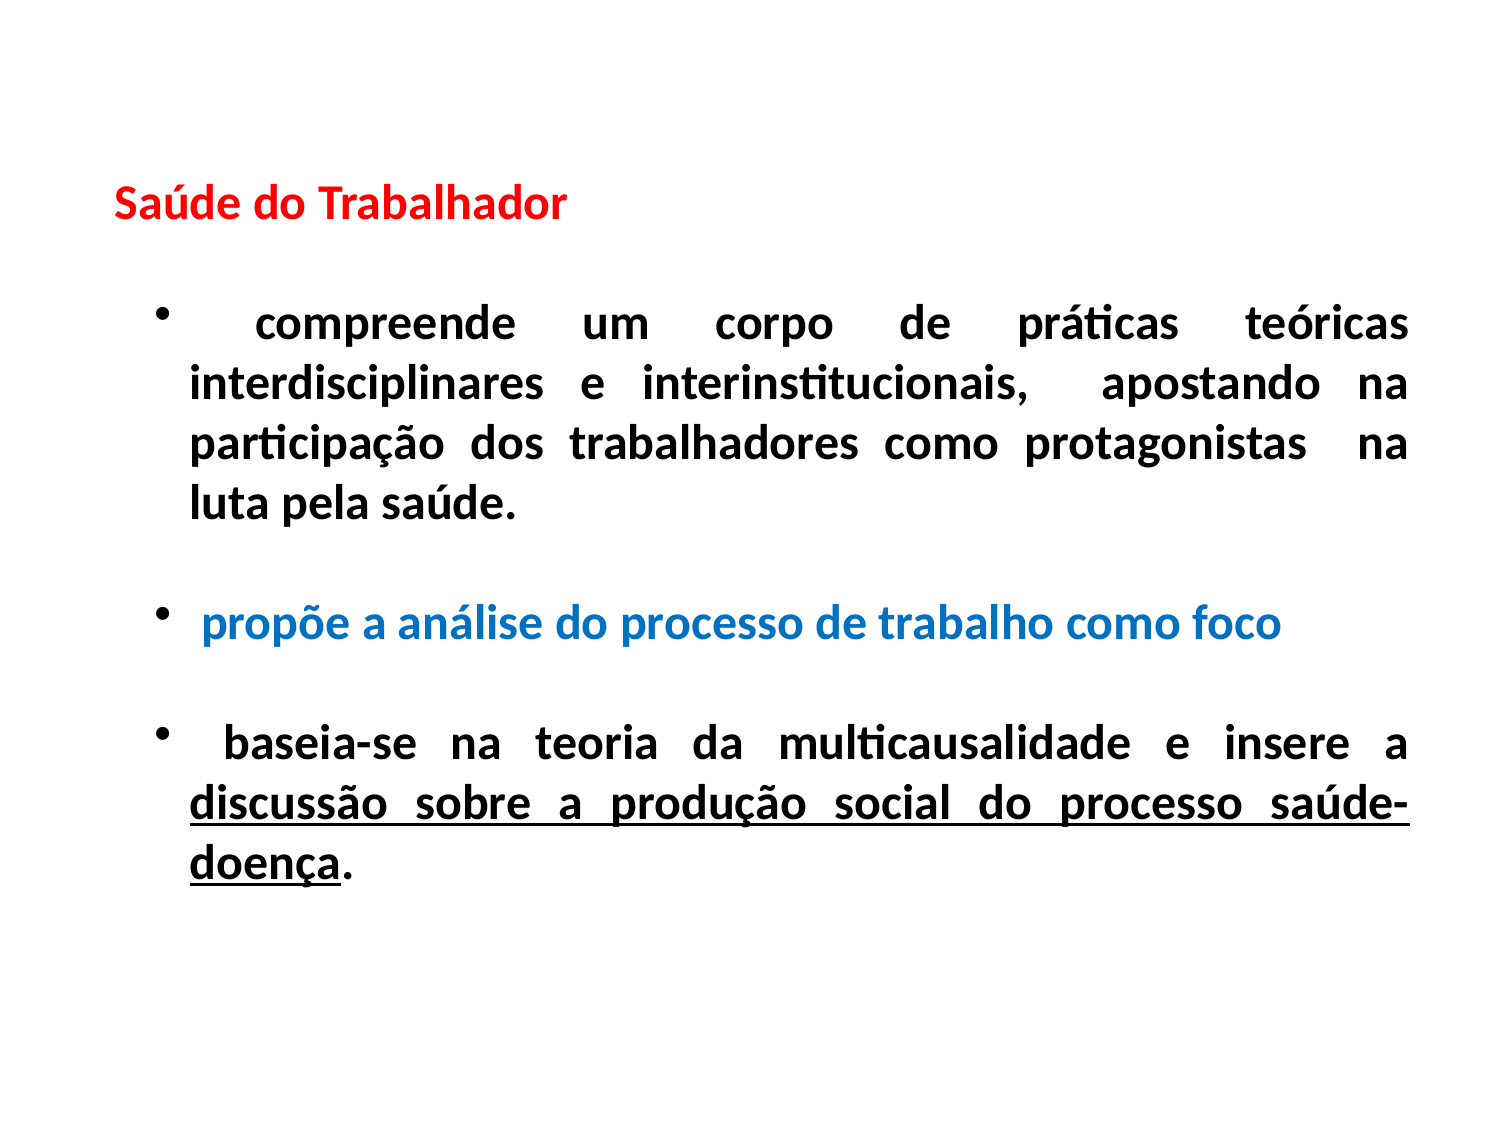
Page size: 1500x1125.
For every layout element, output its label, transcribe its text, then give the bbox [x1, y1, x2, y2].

text_box Saúde do Trabalhador compreende um corpo de práticas teóricas interdisciplinares e interinstitucionais, apostando na participação dos trabalhadores como protagonistas na luta pela saúde. propõe a análise do processo de trabalho como foco baseia-se na teoria da multicausalidade e insere a discussão sobre a produção social do processo saúde-doença. [99, 162, 1425, 958]
